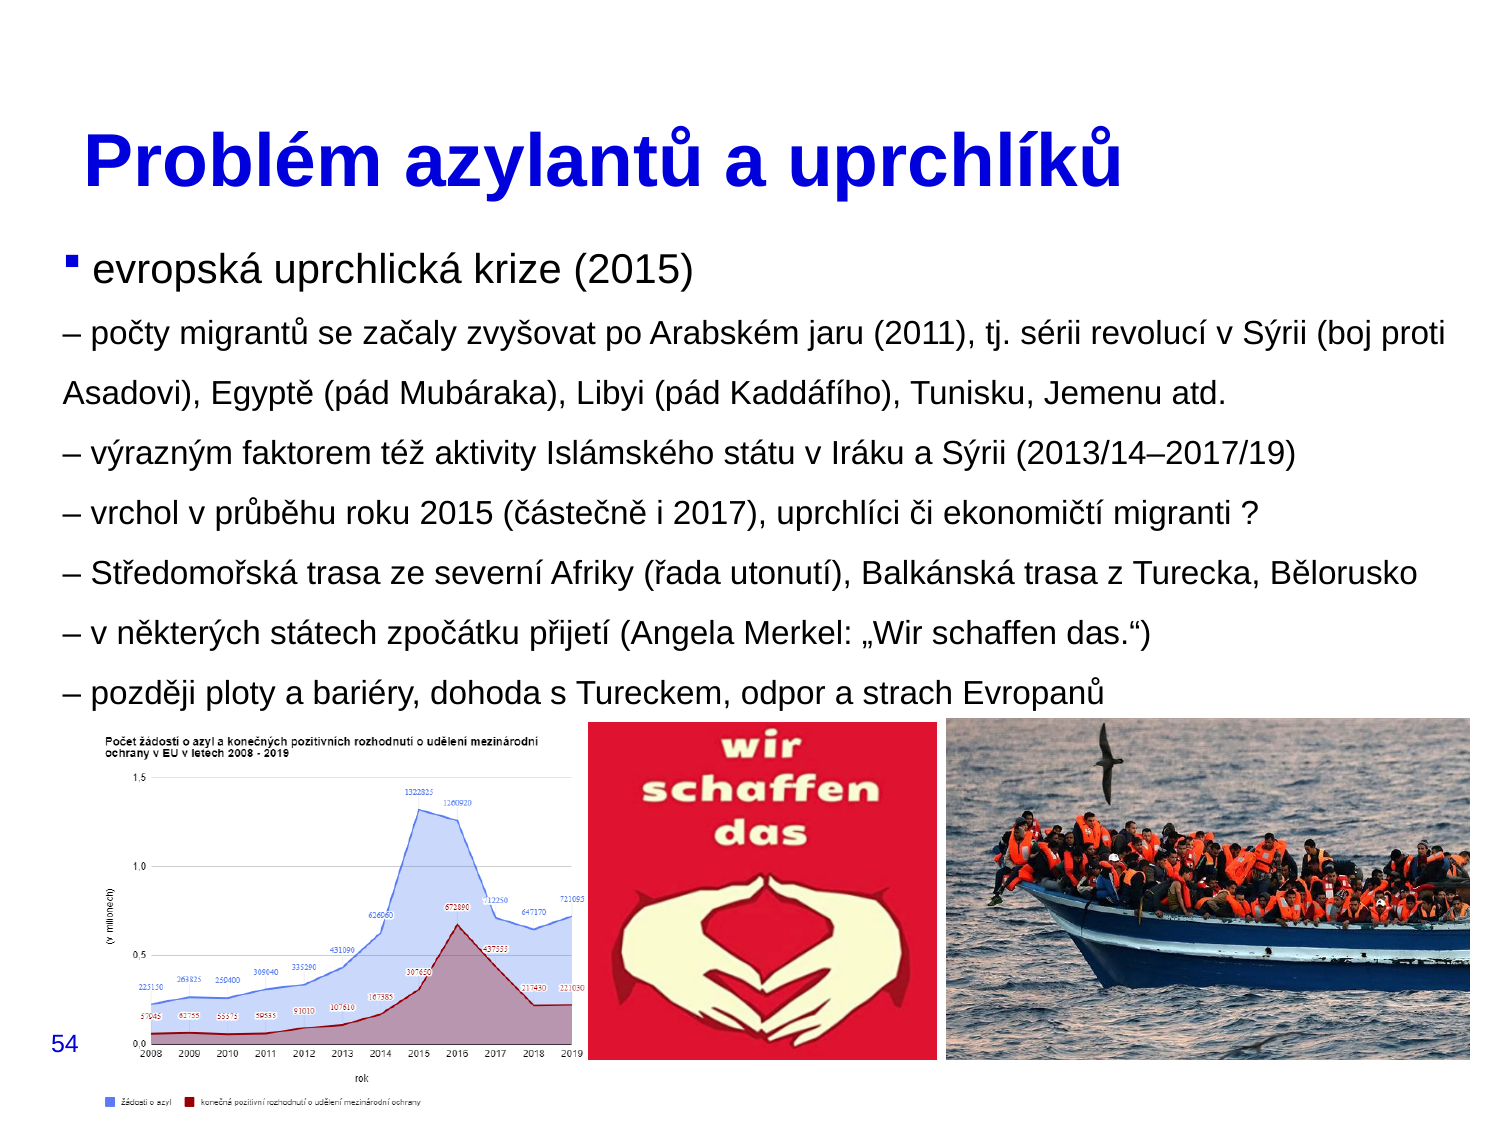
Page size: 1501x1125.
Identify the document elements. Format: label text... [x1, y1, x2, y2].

slide_number 54 [50, 1021, 82, 1063]
picture [946, 718, 1470, 1061]
picture [88, 722, 937, 1115]
list evropská uprchlická krize (2015) – počty migrantů se začaly zvyšovat po Arabském jaru (2011), tj. sérii revolucí v Sýrii (boj proti Asadovi), Egyptě (pád Mubáraka), Libyi (pád Kaddáfího), Tunisku, Jemenu atd. – výrazným faktorem též aktivity Islámského státu v Iráku a Sýrii (2013/14–2017/19) – vrchol v průběhu roku 2015 (částečně i 2017), uprchlíci či ekonomičtí migranti ? – Středomořská trasa ze severní Afriky (řada utonutí), Balkánská trasa z Turecka, Bělorusko – v některých státech zpočátku přijetí (Angela Merkel: „Wir schaffen das.“) – později ploty a bariéry, dohoda s Tureckem, odpor a strach Evropanů [50, 216, 1451, 947]
title Problém azylantů a uprchlíků [83, 118, 1417, 193]
